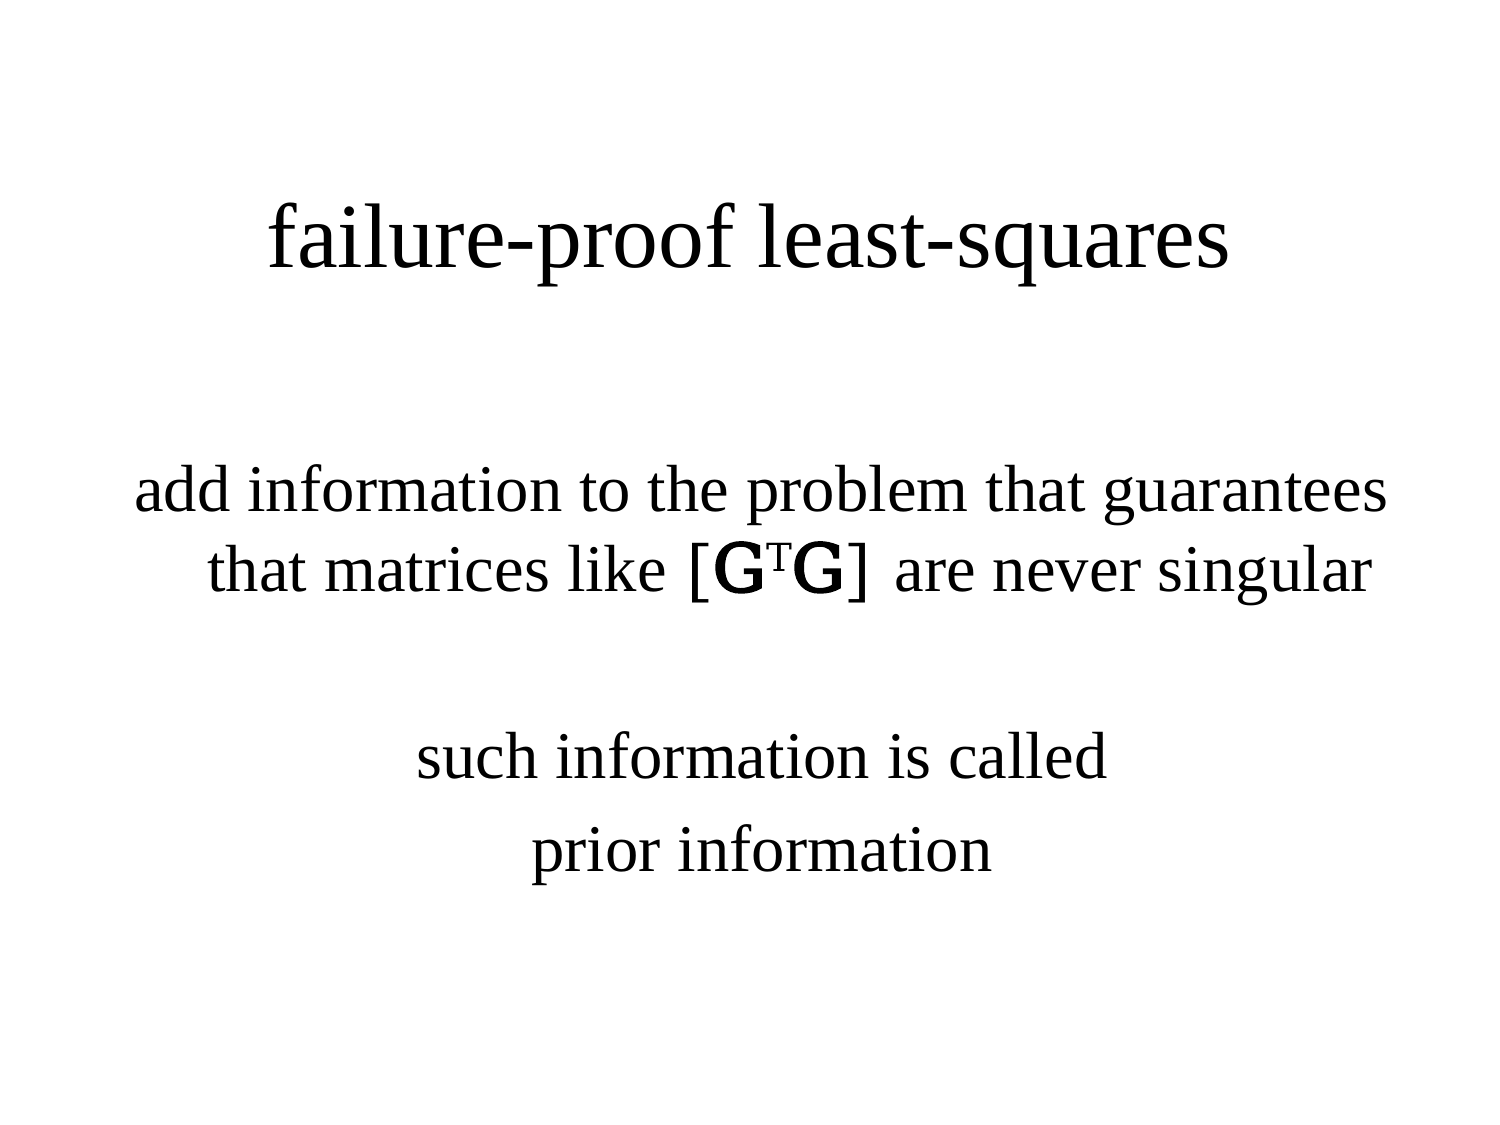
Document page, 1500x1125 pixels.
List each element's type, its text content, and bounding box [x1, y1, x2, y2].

list add information to the problem that guarantees that matrices like [GTG] are never singular such information is called prior information [87, 437, 1438, 976]
title failure-proof least-squares [0, 137, 1500, 326]
